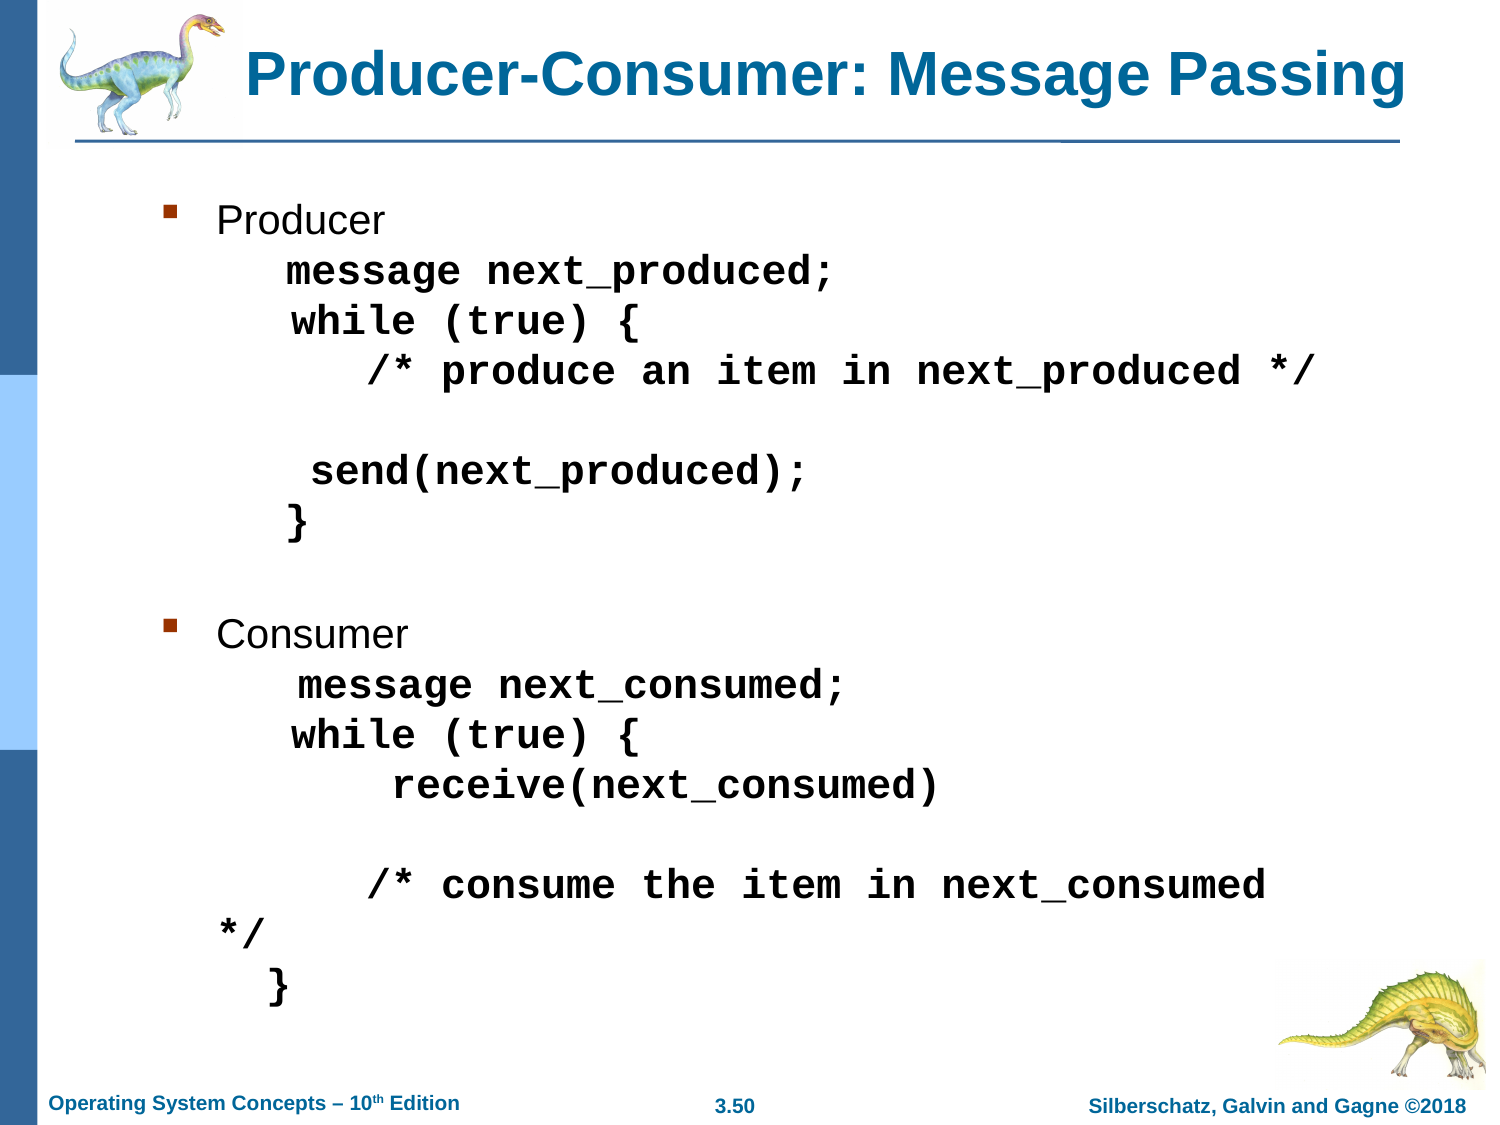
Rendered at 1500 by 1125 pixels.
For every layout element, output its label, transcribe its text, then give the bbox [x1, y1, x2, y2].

picture [46, 0, 243, 149]
picture [1275, 959, 1486, 1090]
title Producer-Consumer: Message Passing [166, 21, 1489, 116]
list Producer message next_produced; while (true) { /* produce an item in next_produced */ send(next_produced); } Consumer message next_consumed; while (true) { receive(next_consumed) /* consume the item in next_consumed */ } [144, 184, 1338, 929]
